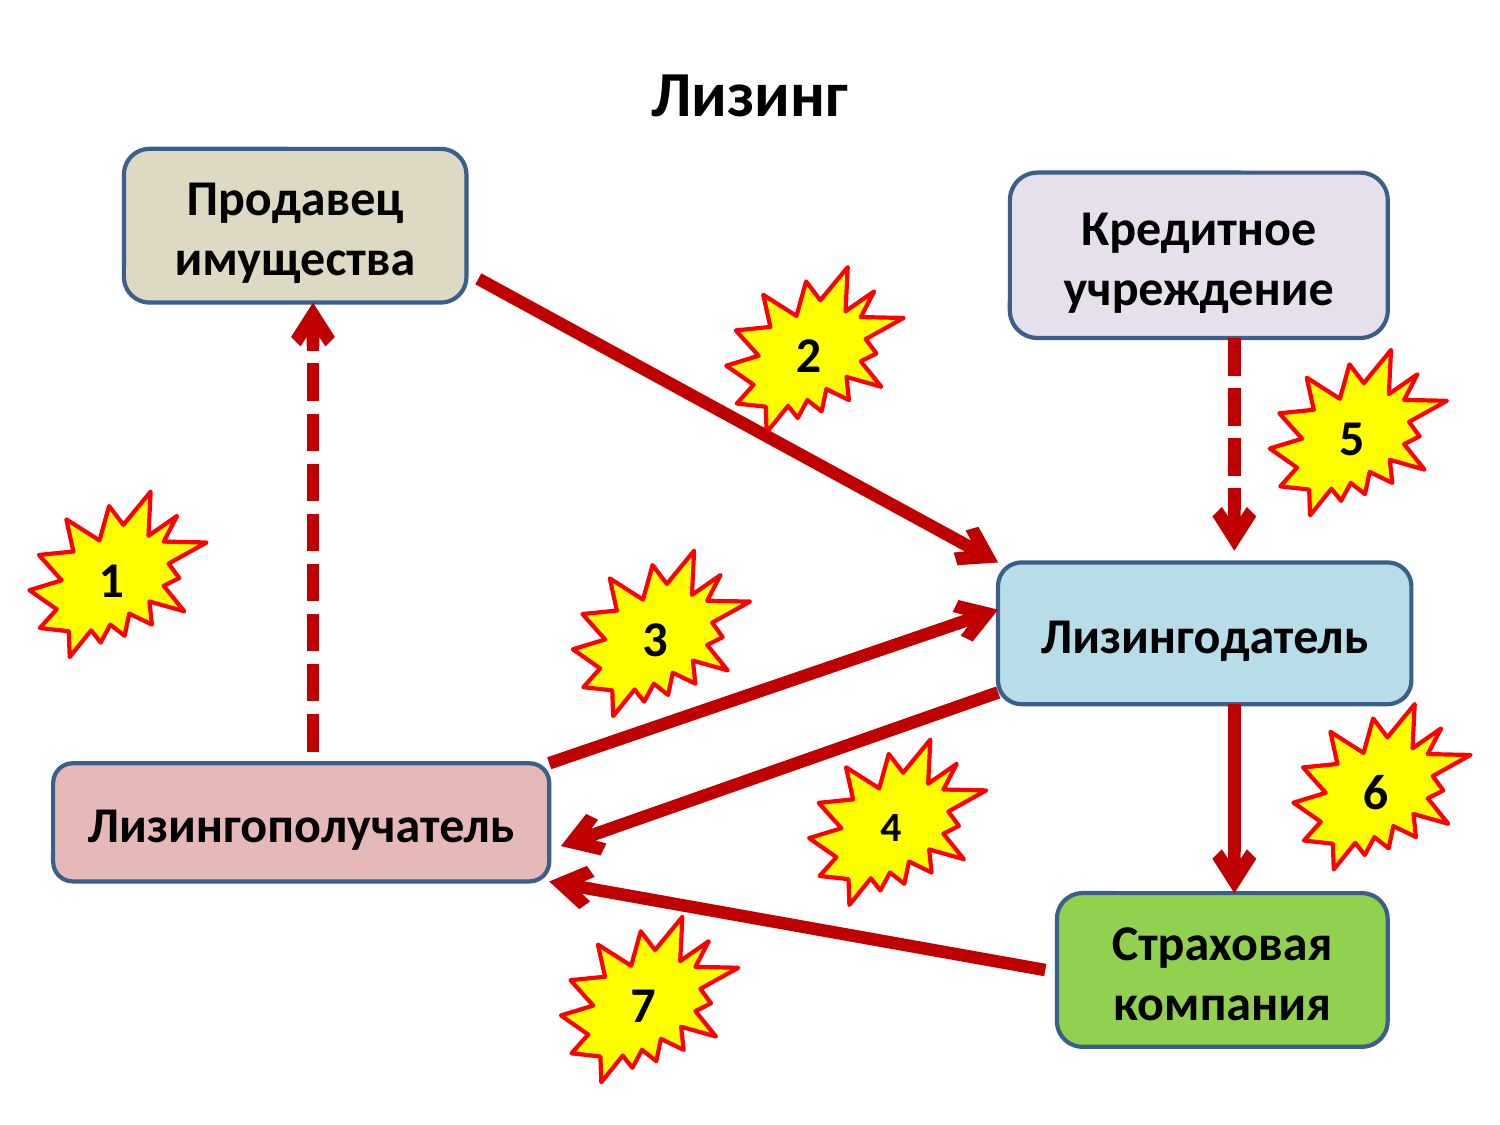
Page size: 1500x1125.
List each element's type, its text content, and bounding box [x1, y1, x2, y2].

text_box 4 [817, 855, 934, 879]
title Лизинг [74, 44, 1426, 138]
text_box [548, 881, 1046, 971]
text_box Кредитное учреждение [1007, 170, 1390, 341]
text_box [478, 278, 999, 563]
text_box 6 [1291, 702, 1473, 872]
text_box 4 [941, 855, 966, 862]
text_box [560, 771, 999, 847]
text_box Страховая компания [1054, 890, 1390, 1049]
text_box Продавец имущества [121, 146, 469, 305]
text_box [548, 609, 999, 764]
text_box Лизингополучатель [50, 761, 552, 884]
text_box 3 [607, 571, 753, 607]
text_box 5 [1267, 348, 1449, 518]
text_box Лизингодатель [995, 560, 1414, 707]
text_box 7 [558, 979, 723, 1085]
text_box 1 [27, 489, 209, 659]
text_box 2 [836, 265, 850, 277]
